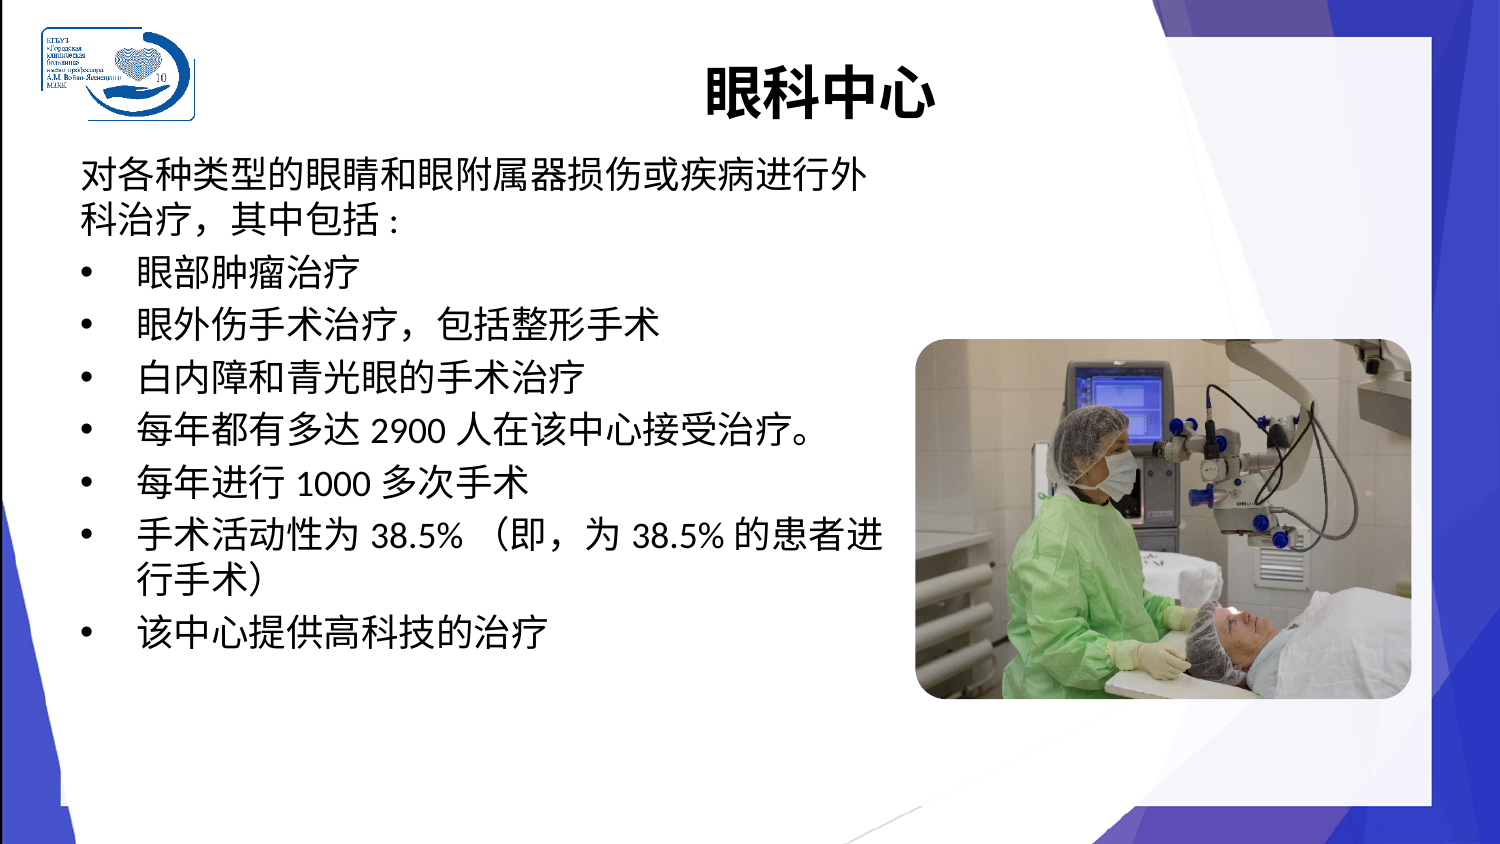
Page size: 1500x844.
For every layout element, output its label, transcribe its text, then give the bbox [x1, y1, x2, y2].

picture [0, 0, 1500, 844]
text_box 眼科中心 [218, 32, 1424, 151]
text_box [51, 18, 220, 140]
list 对各种类型的眼睛和眼附属器损伤或疾病进行外科治疗，其中包括: 眼部肿瘤治疗 眼外伤手术治疗，包括整形手术 白内障和青光眼的手术治疗 每年都有多达2900人在该中心接受治疗。 每年进行1000多次手术 手术活动性为38.5%（即，为38.5%的患者进行手术） 该中心提供高科技的治疗 [64, 143, 916, 750]
